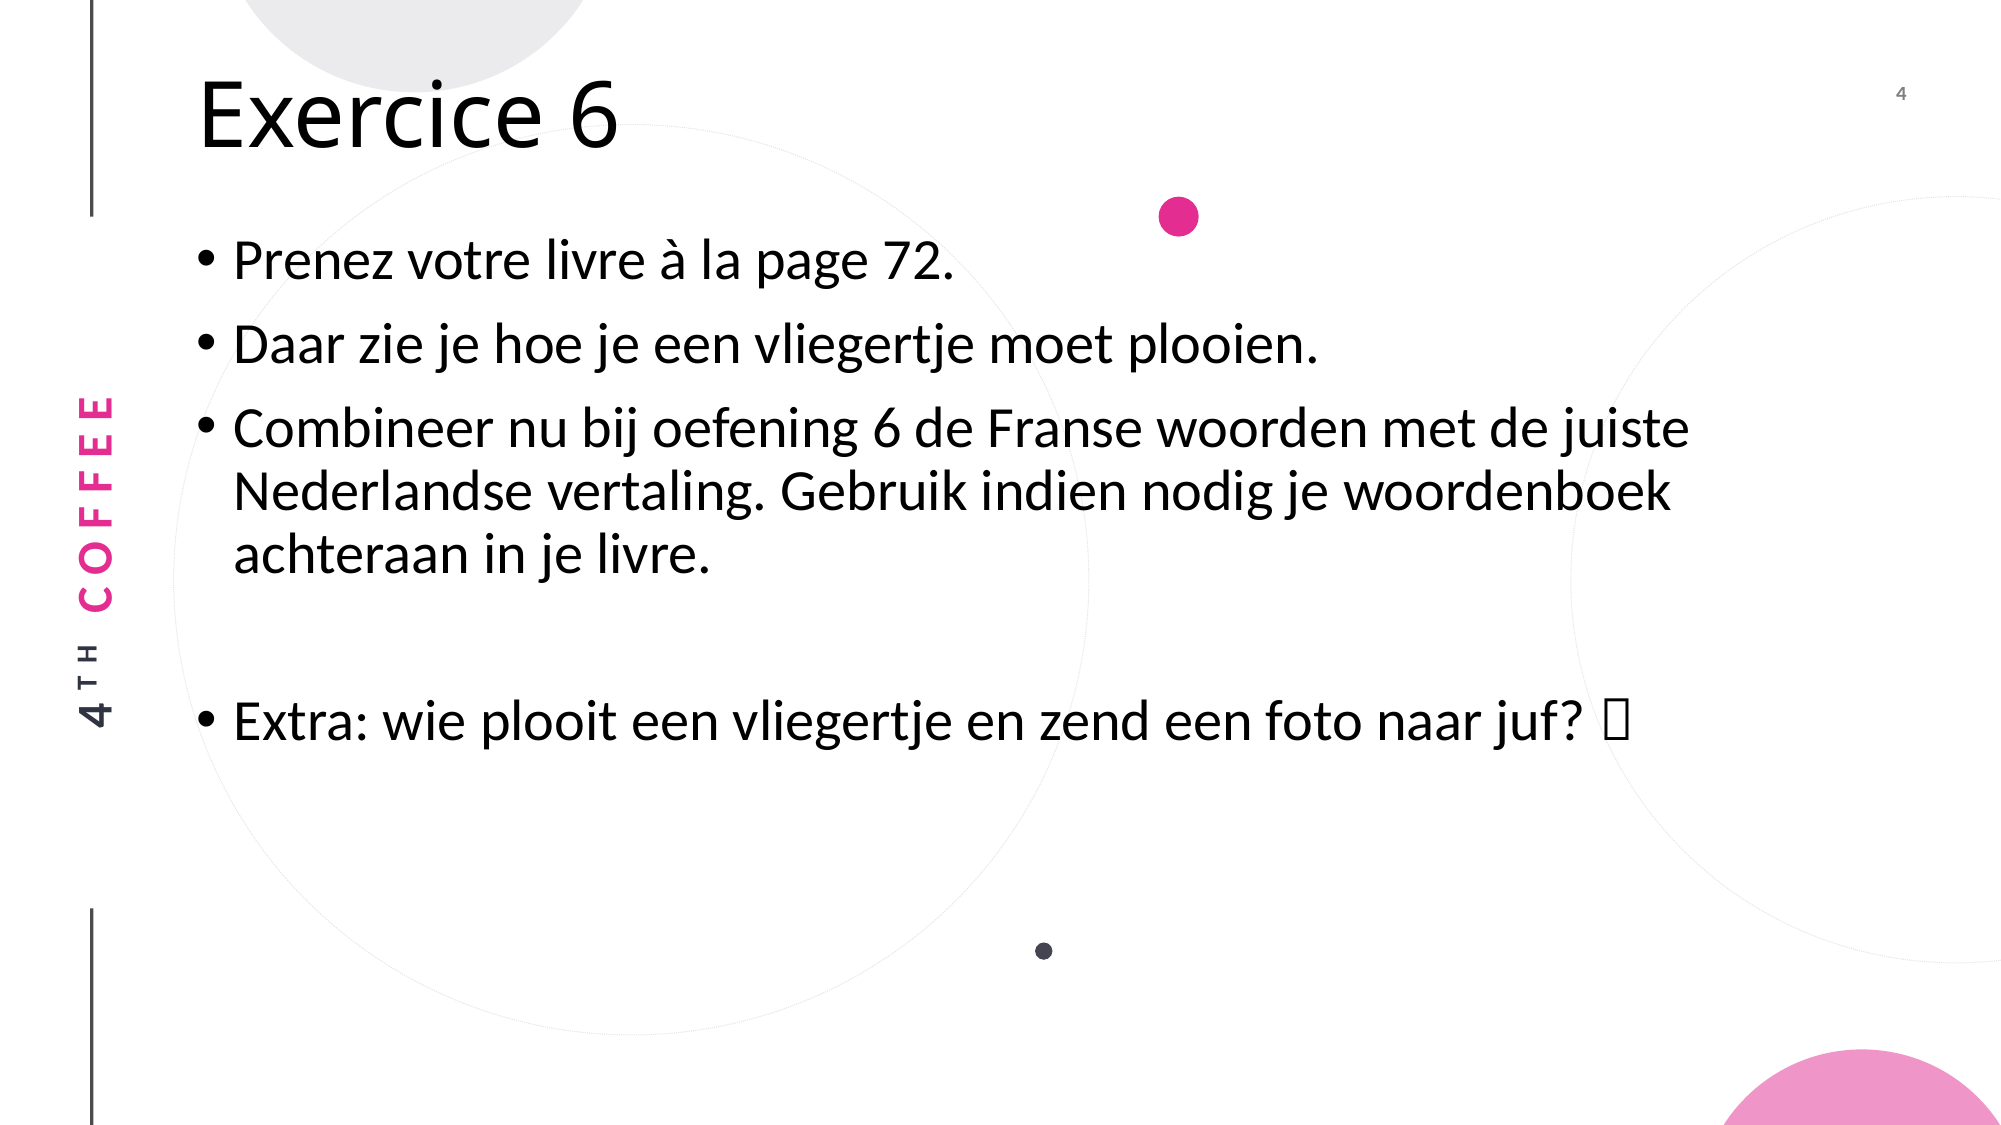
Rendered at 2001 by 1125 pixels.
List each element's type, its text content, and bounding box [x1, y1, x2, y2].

list Prenez votre livre à la page 72. Daar zie je hoe je een vliegertje moet plooien. Combineer nu bij oefening 6 de Franse woorden met de juiste Nederlandse vertaling. Gebruik indien nodig je woordenboek achteraan in je livre. Extra: wie plooit een vliegertje en zend een foto naar juf?  [181, 221, 1863, 1014]
title Exercice 6 [181, 59, 1863, 176]
